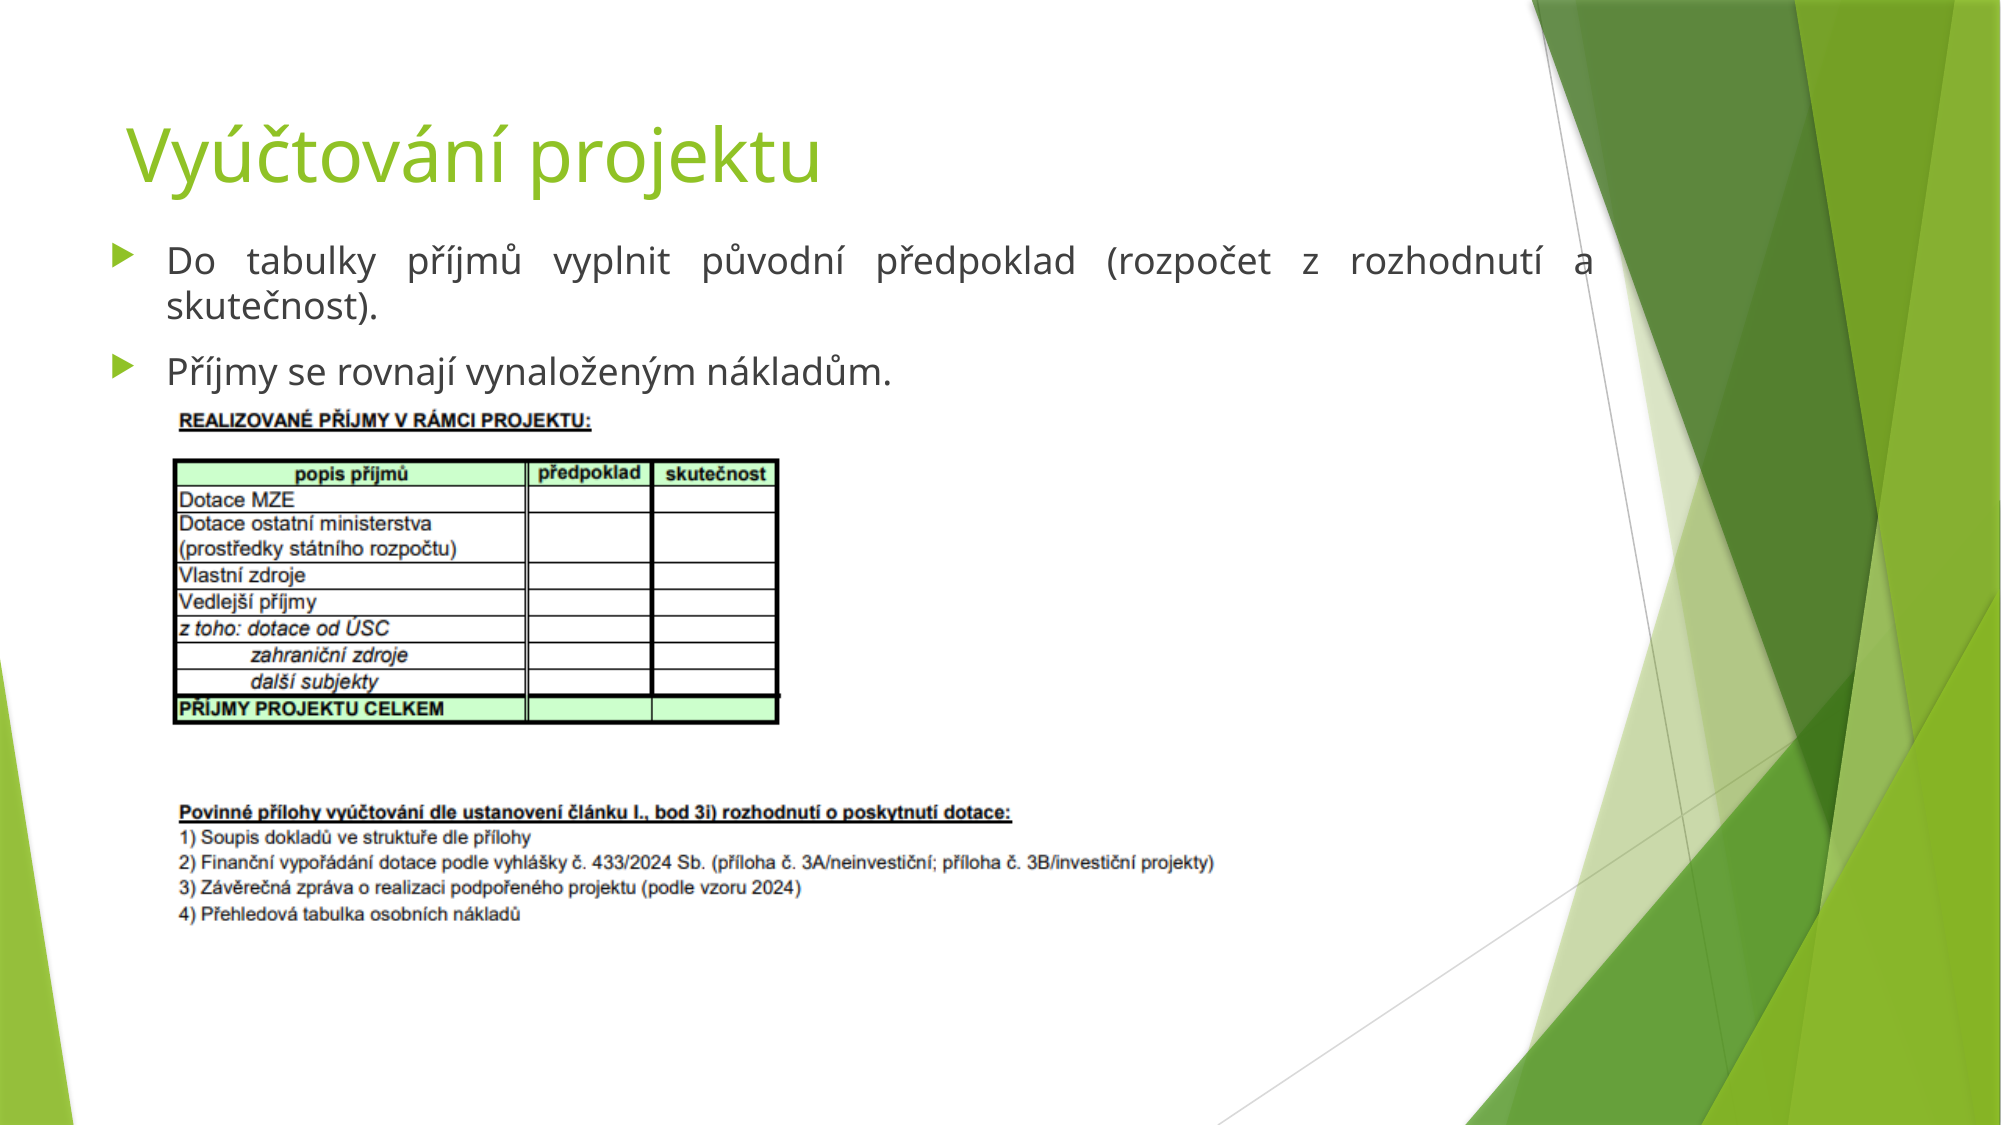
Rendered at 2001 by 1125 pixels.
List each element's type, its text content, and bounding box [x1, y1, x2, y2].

list Do tabulky příjmů vyplnit původní předpoklad (rozpočet z rozhodnutí a skutečnost). Příjmy se rovnají vynaloženým nákladům. [94, 229, 1611, 991]
title Vyúčtování projektu [111, 99, 1522, 207]
picture [161, 406, 1342, 935]
